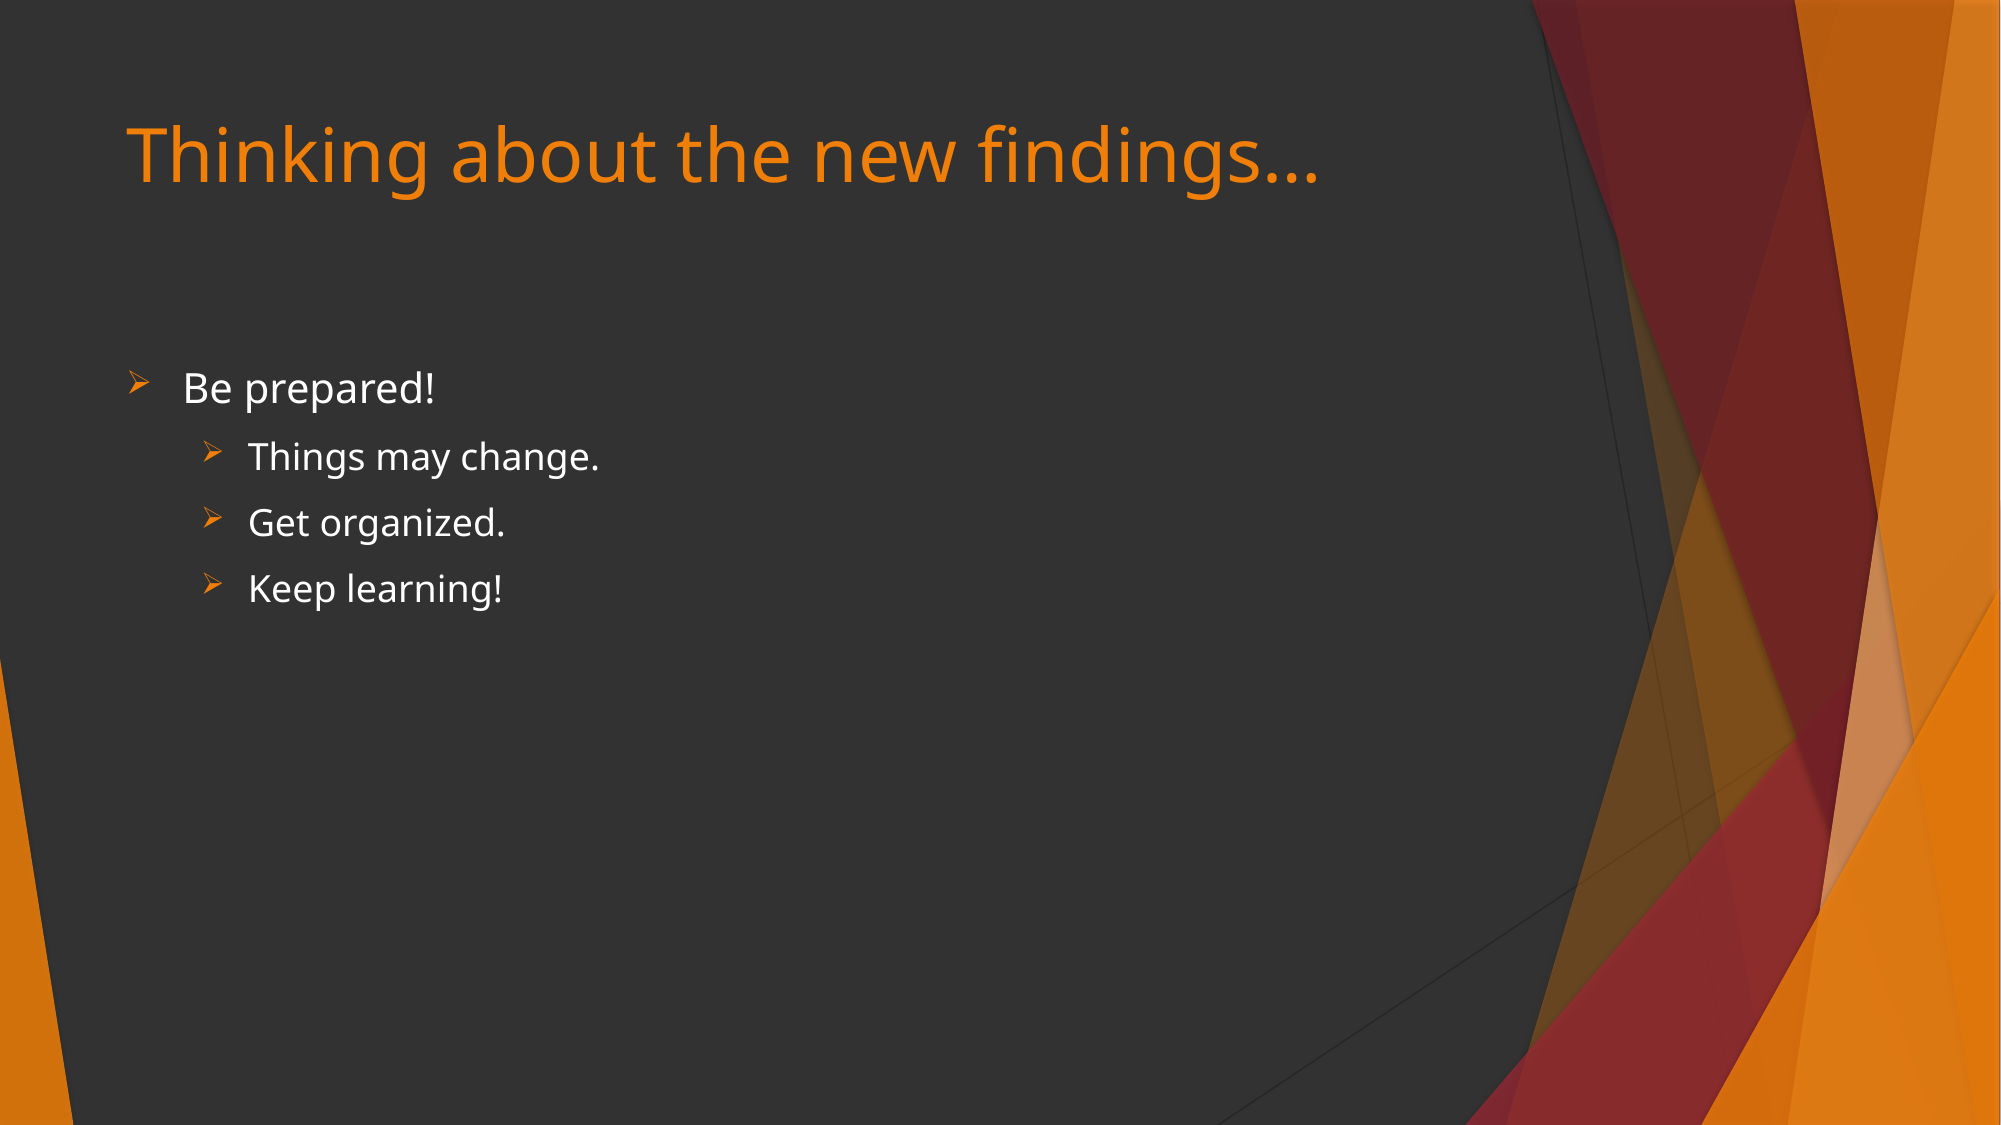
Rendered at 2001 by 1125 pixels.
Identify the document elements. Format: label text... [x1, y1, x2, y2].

title Thinking about the new findings… [111, 99, 1522, 317]
list Be prepared! Things may change. Get organized. Keep learning! [111, 354, 1522, 992]
